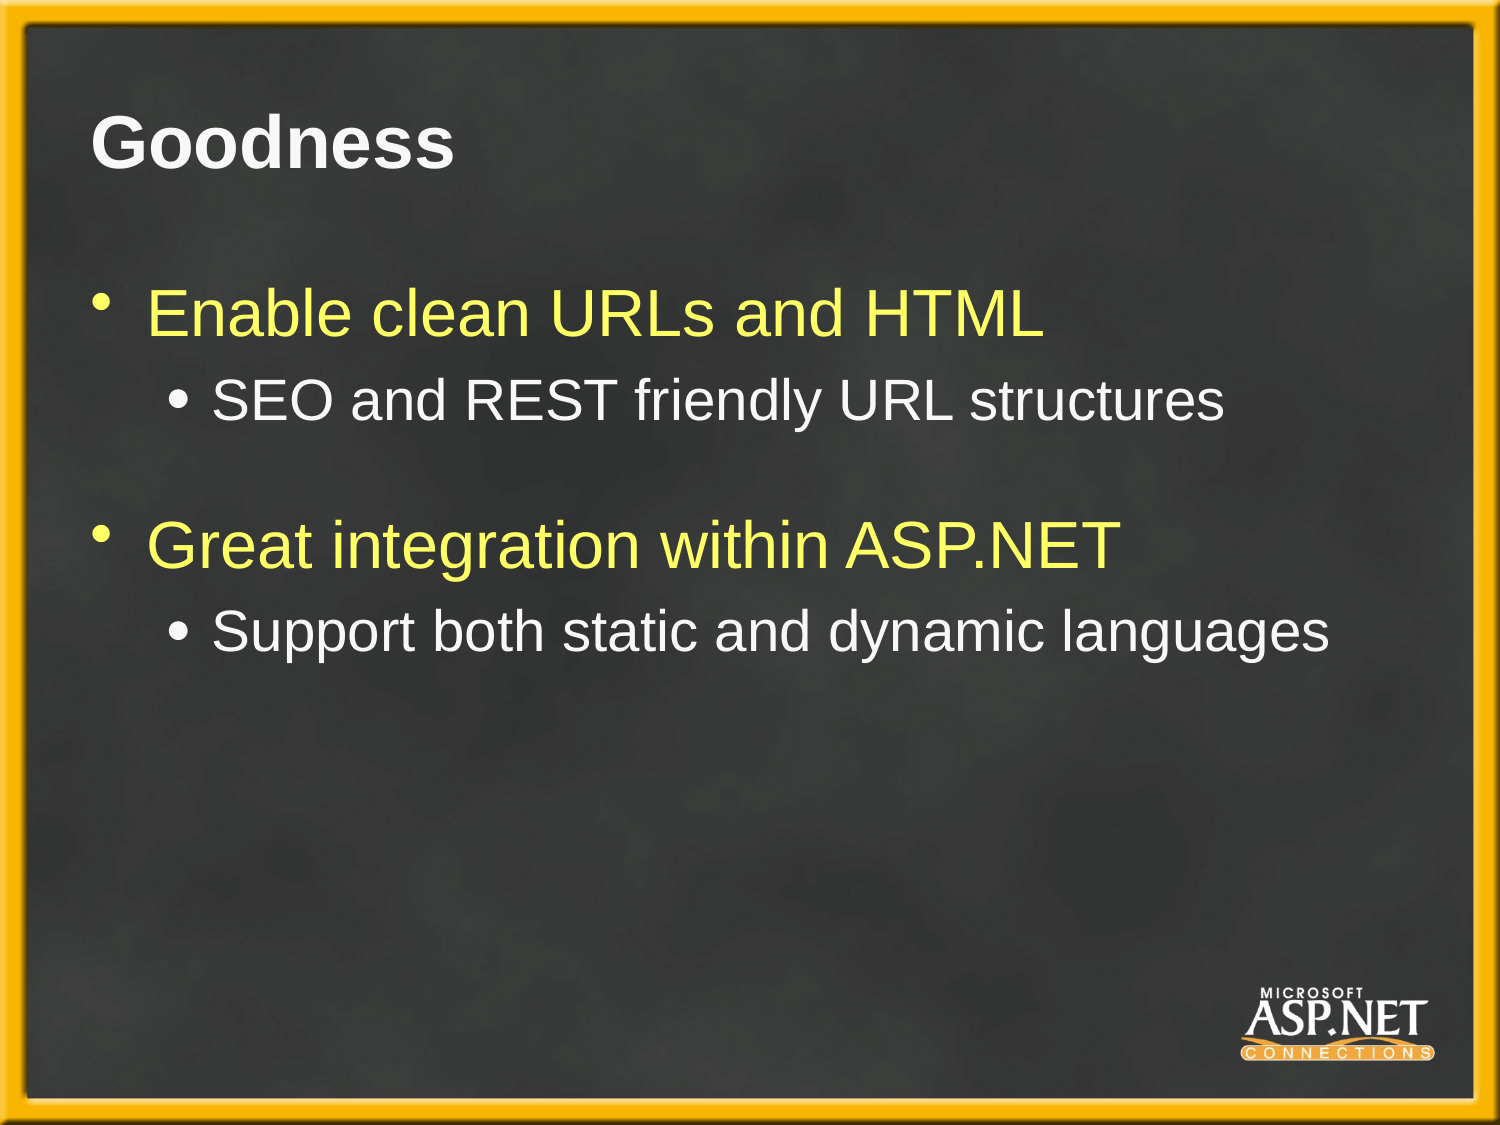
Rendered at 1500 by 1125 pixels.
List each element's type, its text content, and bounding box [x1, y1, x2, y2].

title Goodness [74, 44, 1426, 233]
picture [0, 0, 1500, 1125]
list Enable clean URLs and HTML SEO and REST friendly URL structures Great integration within ASP.NET Support both static and dynamic languages [74, 262, 1426, 1006]
